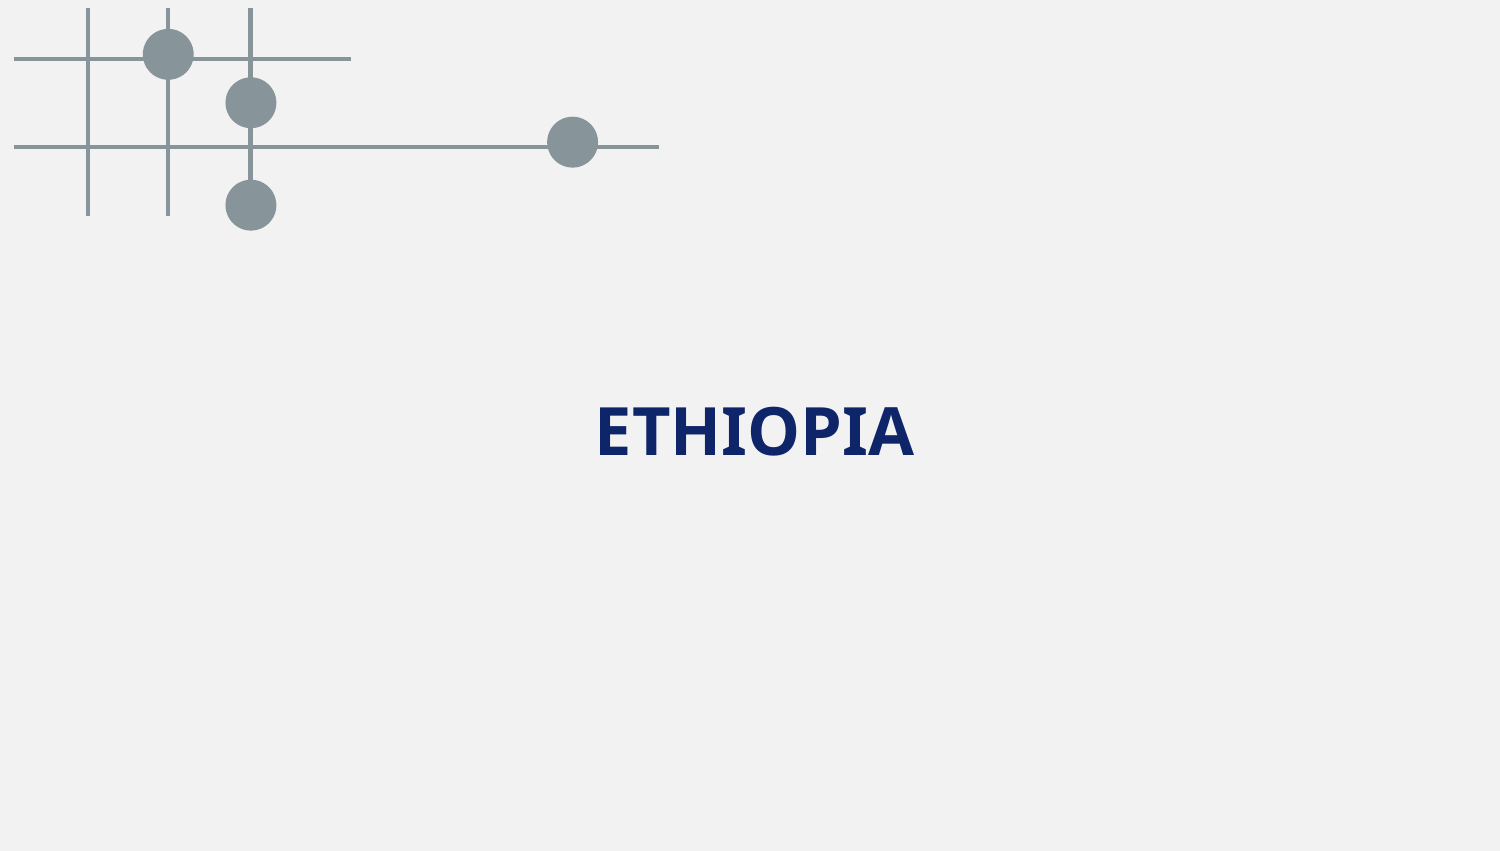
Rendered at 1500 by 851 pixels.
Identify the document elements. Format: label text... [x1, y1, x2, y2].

title ETHIOPIA [190, 380, 1320, 477]
